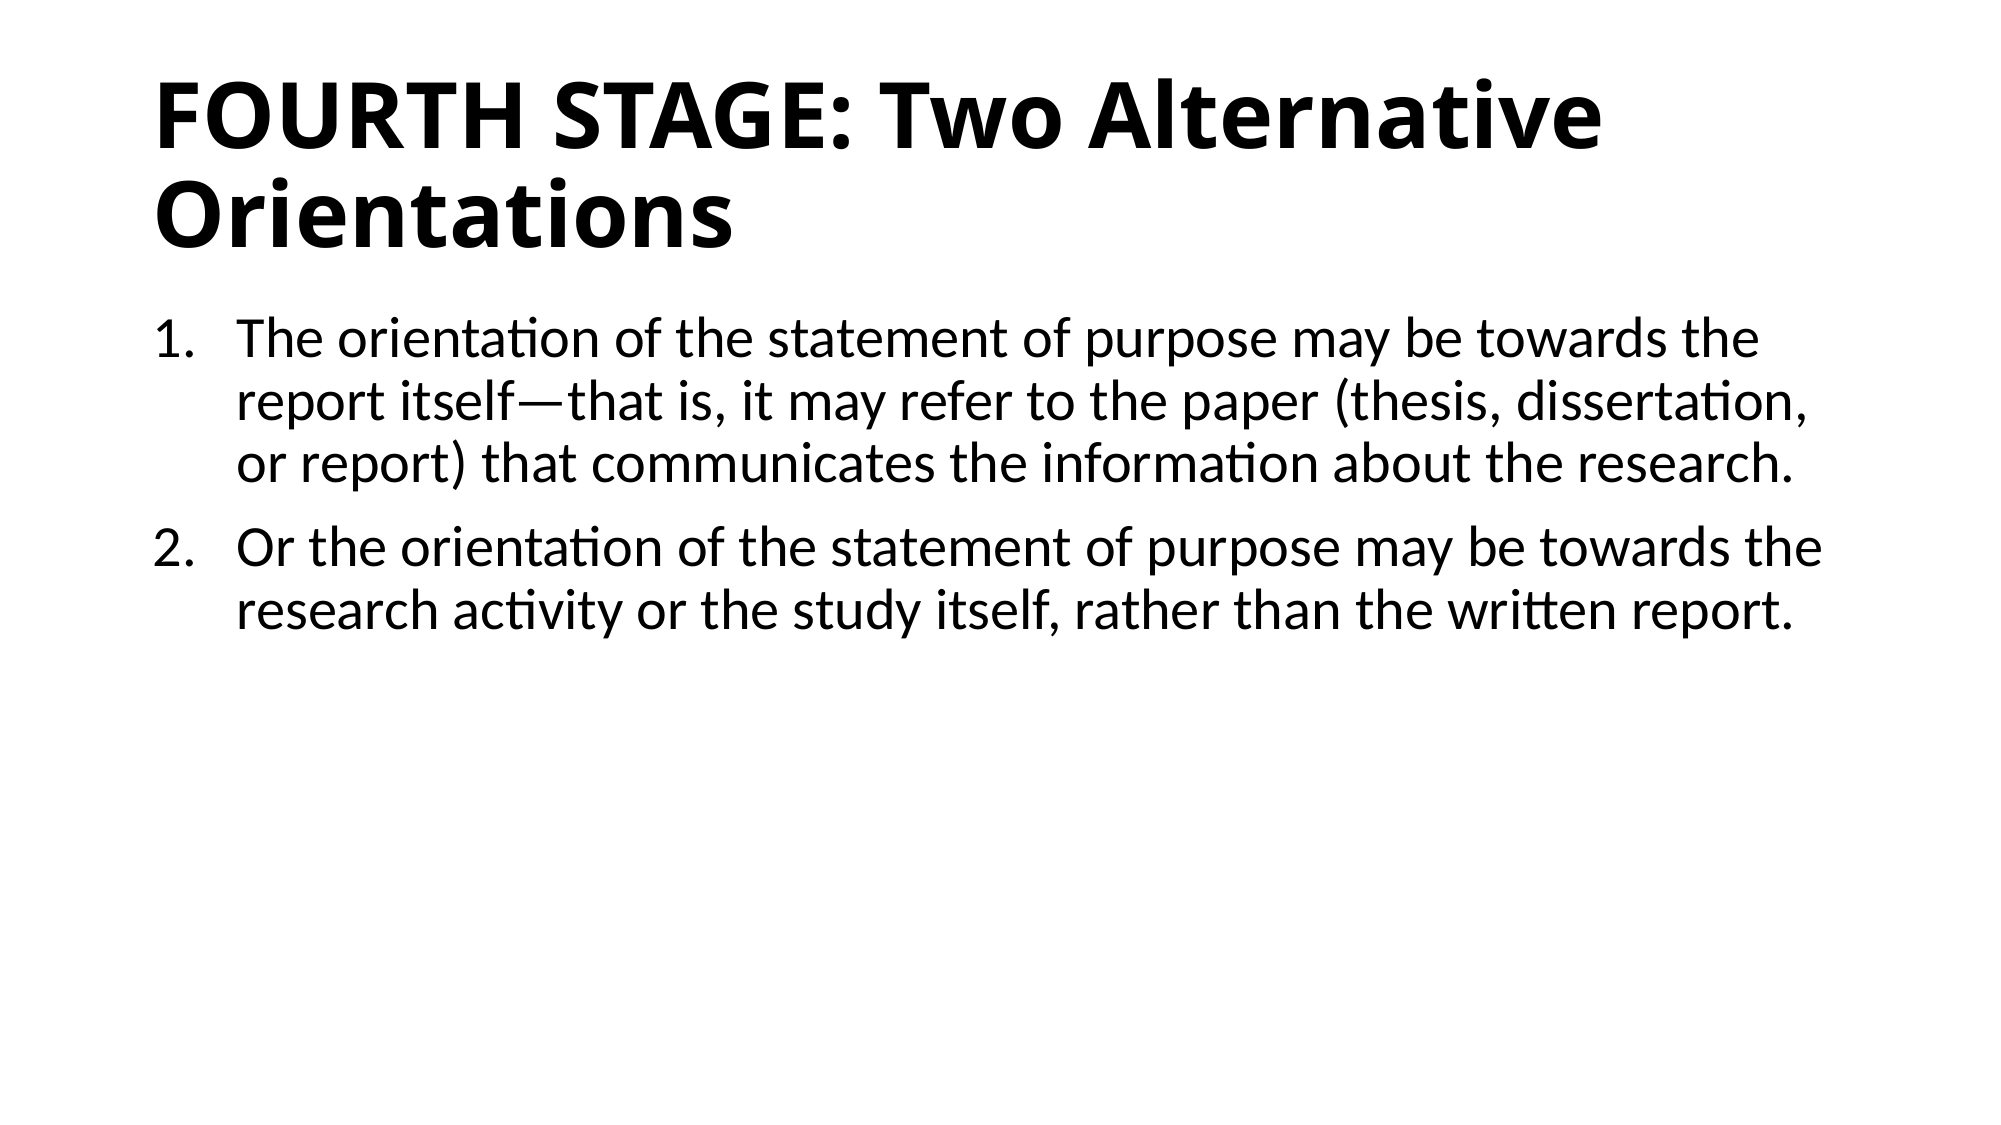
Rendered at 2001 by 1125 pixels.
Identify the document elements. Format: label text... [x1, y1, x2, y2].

list The orientation of the statement of purpose may be towards the report itself—that is, it may refer to the paper (thesis, dissertation, or report) that communicates the information about the research. Or the orientation of the statement of purpose may be towards the research activity or the study itself, rather than the written report. [137, 299, 1863, 1014]
title FOURTH STAGE: Two Alternative Orientations [137, 59, 1863, 278]
